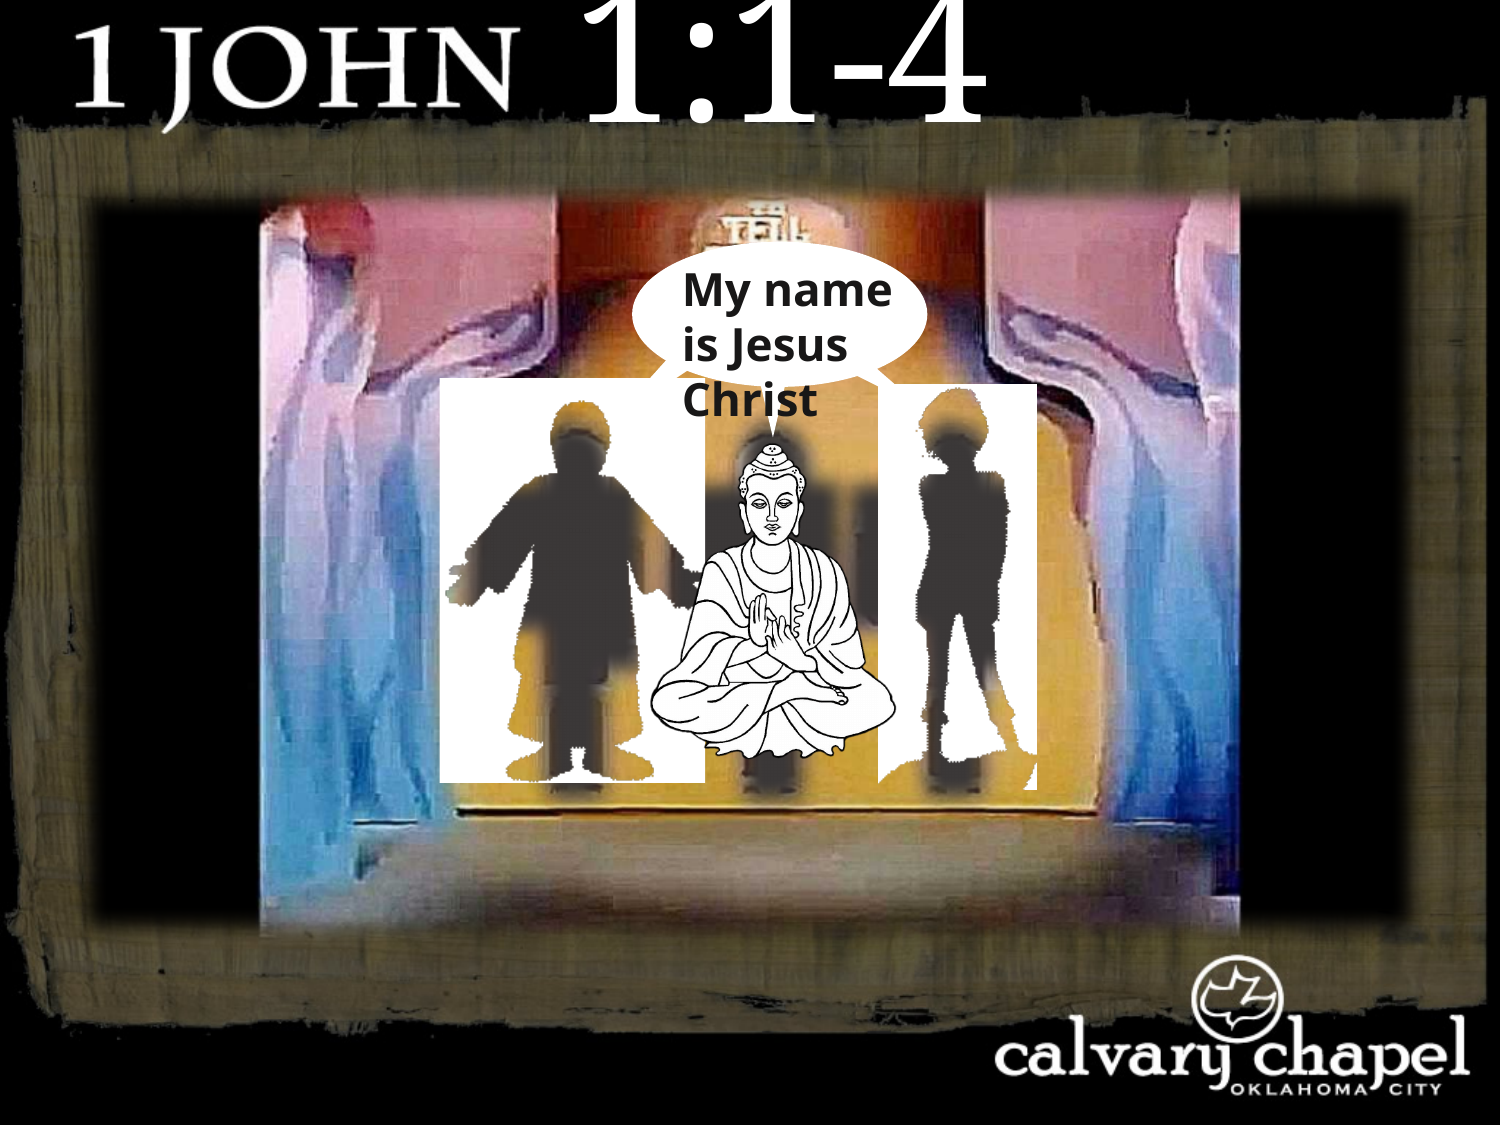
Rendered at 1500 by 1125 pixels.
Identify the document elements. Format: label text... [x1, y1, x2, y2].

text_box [632, 241, 928, 387]
text_box 1:1-4 [558, 0, 1202, 167]
picture [0, 0, 1500, 1125]
